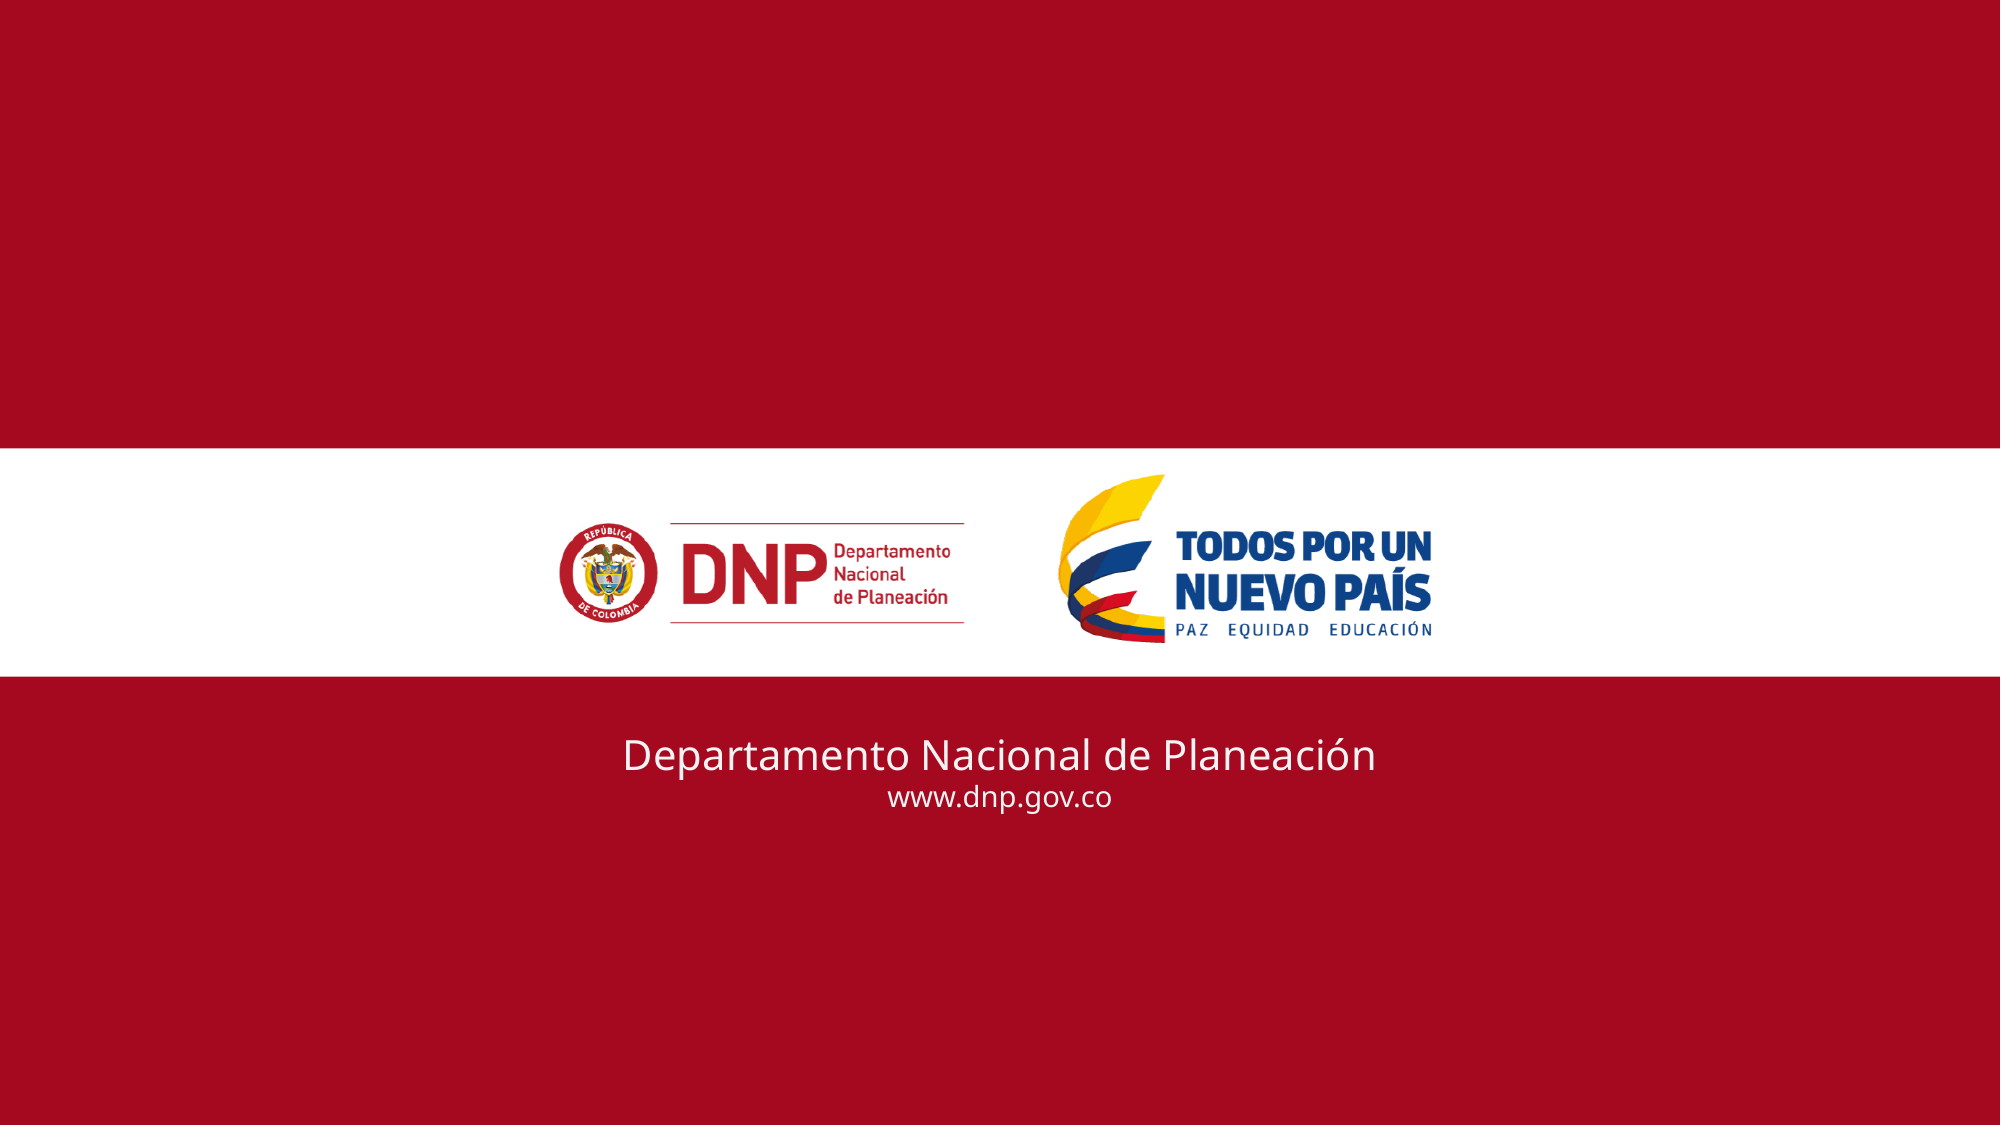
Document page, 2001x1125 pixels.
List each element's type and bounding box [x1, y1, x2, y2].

picture [492, 417, 1507, 708]
